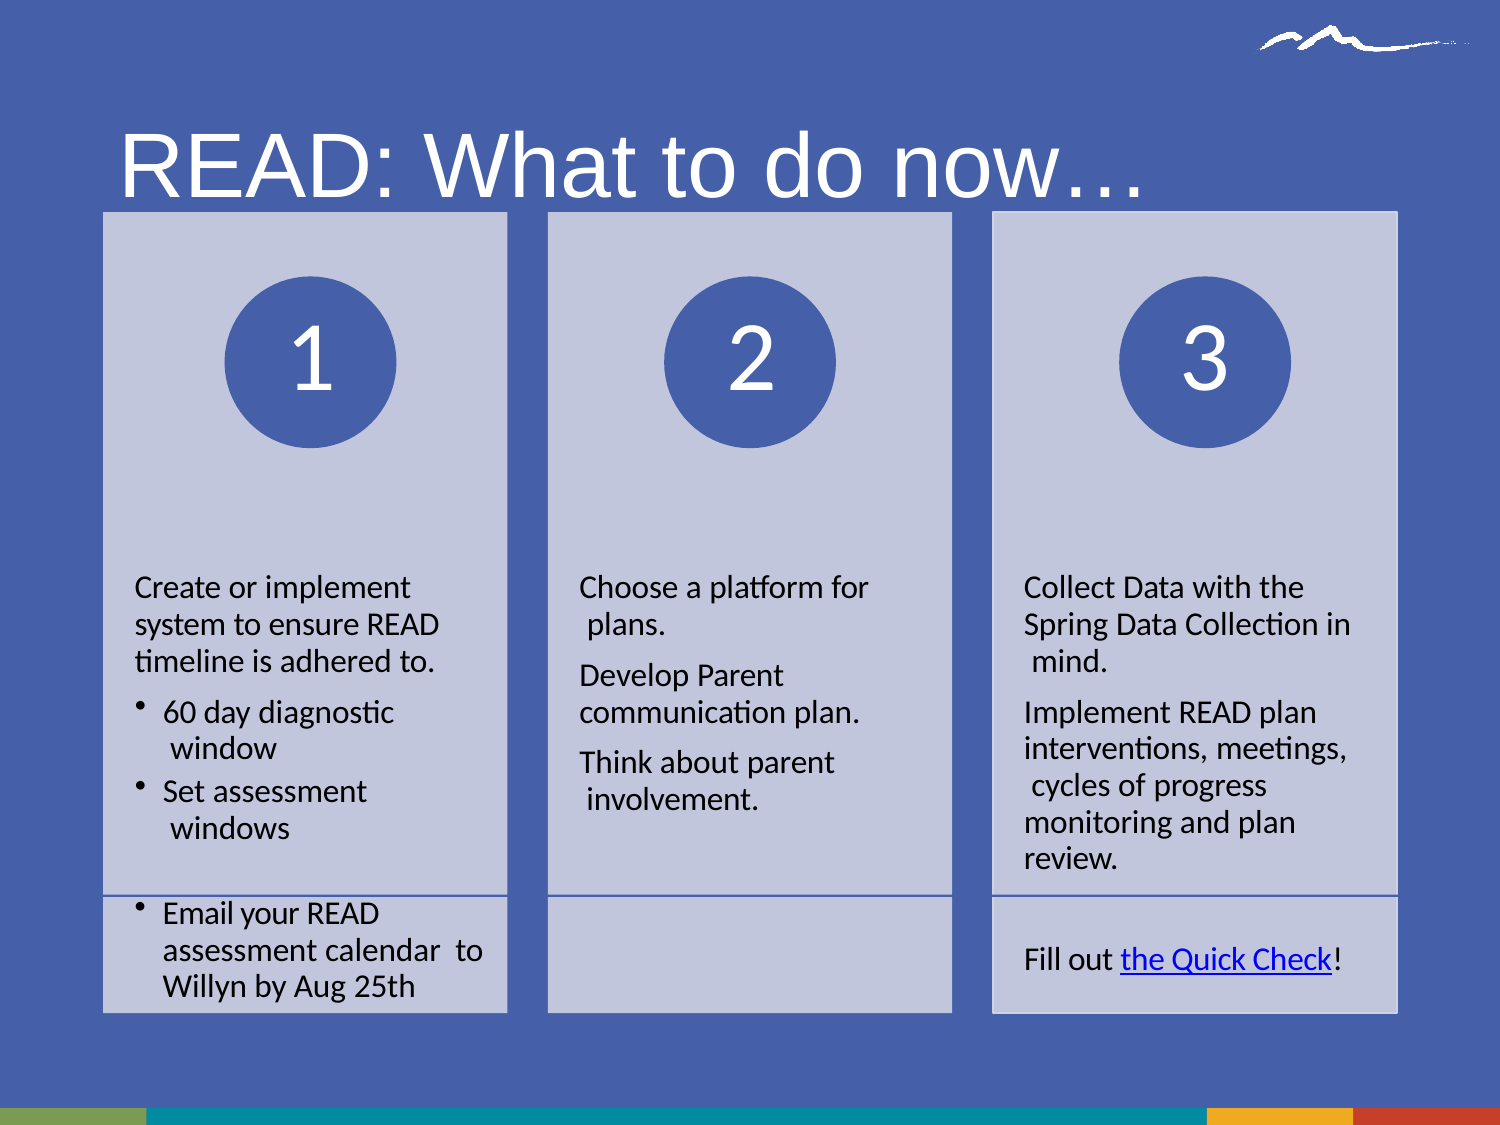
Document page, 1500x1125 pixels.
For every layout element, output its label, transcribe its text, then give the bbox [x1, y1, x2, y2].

text_box [1120, 277, 1291, 448]
text_box [1253, 25, 1470, 54]
text_box Choose a platform for plans. Develop Parent communication plan. Think about parent involvement. [577, 568, 876, 818]
text_box [547, 212, 953, 894]
text_box [992, 212, 1397, 894]
text_box Fill out the Quick Check! [1022, 937, 1368, 978]
text_box Email your READ assessment calendar to Willyn by Aug 25th [132, 897, 488, 1005]
text_box [103, 897, 508, 1014]
text_box [1353, 1108, 1500, 1125]
text_box [225, 277, 381, 448]
text_box [0, 1108, 146, 1125]
text_box [103, 212, 508, 894]
text_box 3 [1177, 290, 1233, 411]
text_box [0, 0, 1500, 1108]
text_box Collect Data with the Spring Data Collection in mind. Implement READ plan interventions, meetings, cycles of progress monitoring and plan review. [1021, 568, 1358, 877]
title READ: What to do now… [116, 105, 1155, 294]
text_box [992, 897, 1397, 1014]
text_box [547, 897, 953, 1014]
text_box 1 2 [283, 290, 778, 411]
text_box [680, 277, 835, 448]
text_box Create or implement system to ensure READ timeline is adhered to. 60 day diagnostic window Set assessment windows [132, 568, 448, 846]
text_box [146, 1108, 1207, 1125]
text_box [1207, 1108, 1353, 1125]
